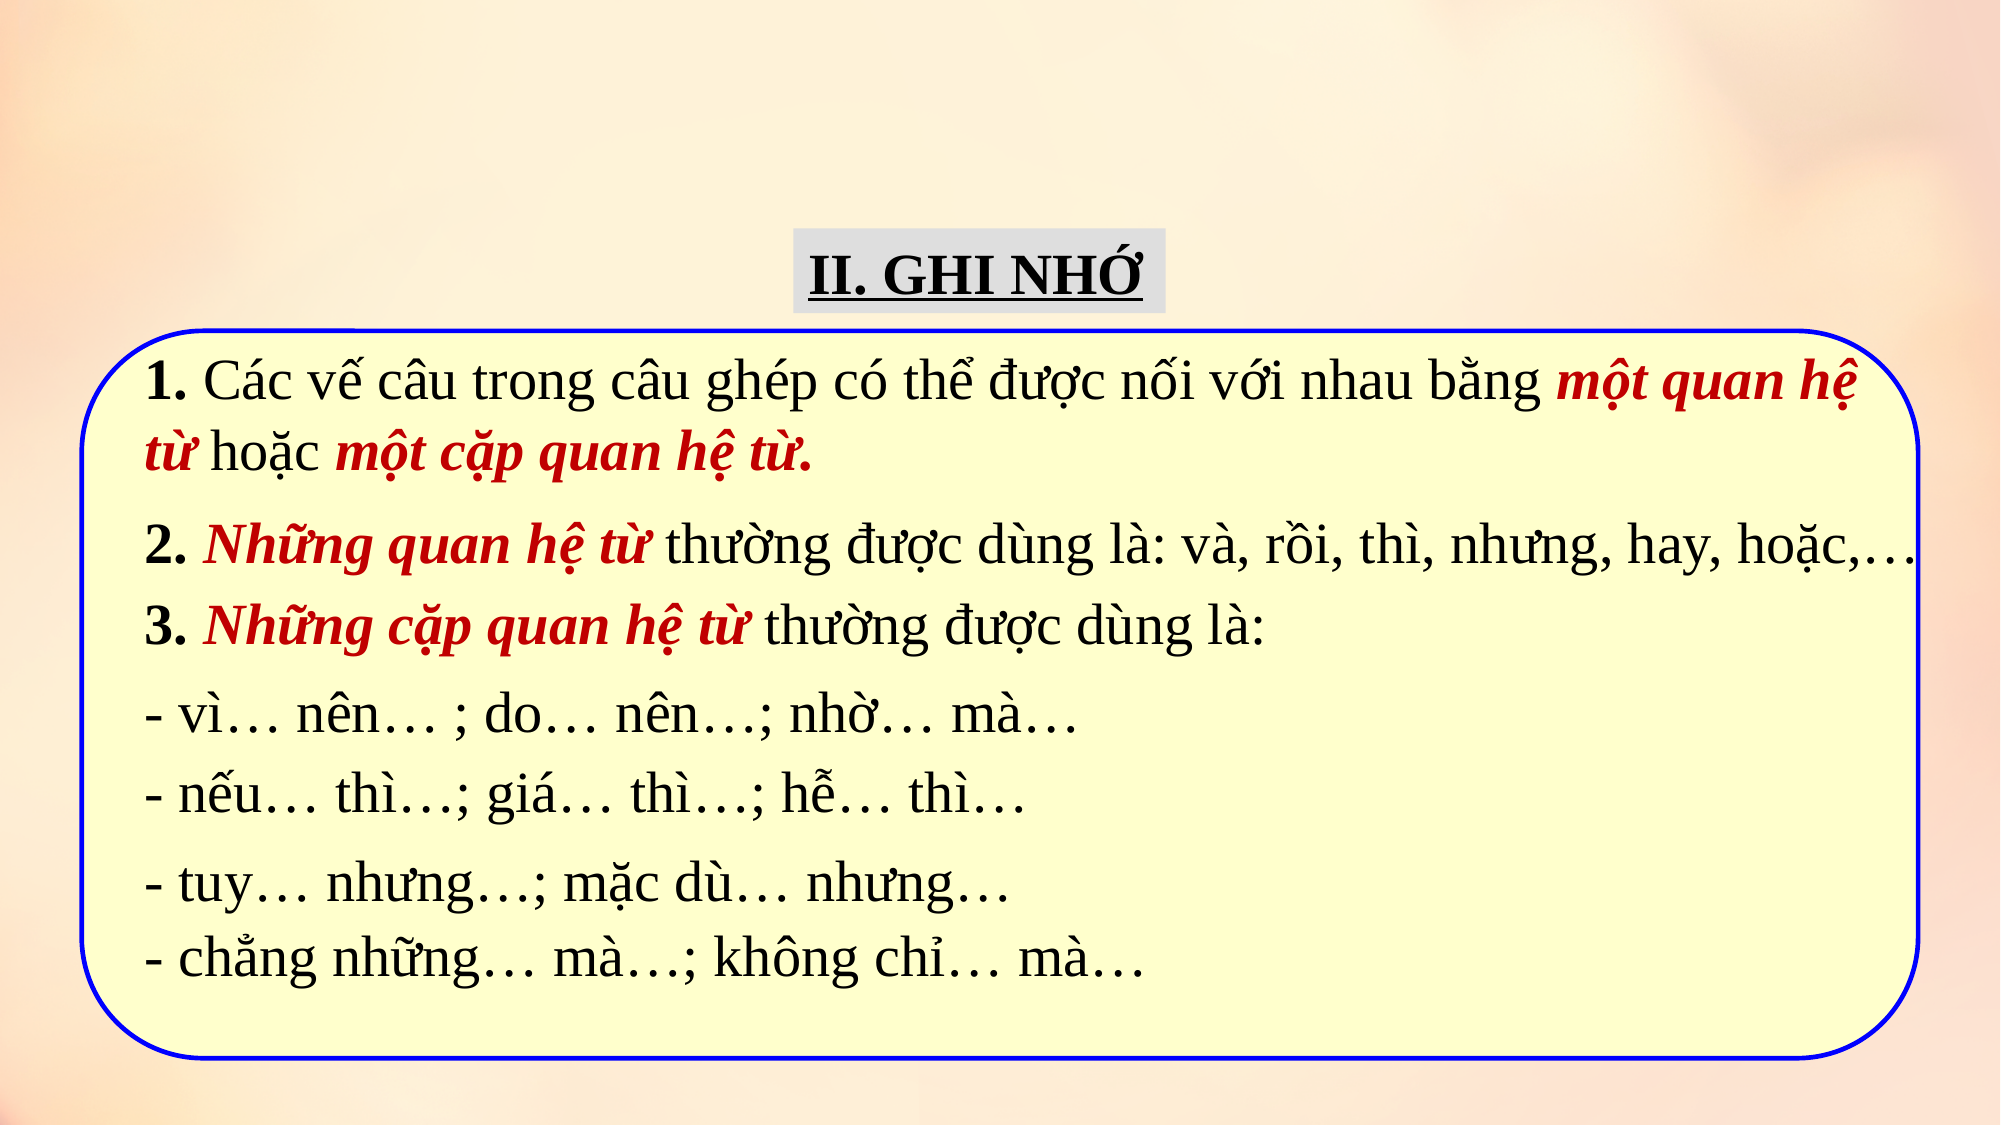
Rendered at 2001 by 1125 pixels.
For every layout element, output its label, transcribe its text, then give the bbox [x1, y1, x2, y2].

text_box - chẳng những… mà…; không chỉ… mà… [130, 911, 1631, 996]
text_box - vì… nên… ; do… nên…; nhờ… mà… [130, 666, 1631, 746]
text_box 2. Những quan hệ từ thường được dùng là: và, rồi, thì, nhưng, hay, hoặc,… [130, 497, 1967, 582]
text_box II. GHI NHỚ [793, 228, 1166, 314]
text_box 3. Những cặp quan hệ từ thường được dùng là: [130, 578, 1631, 664]
text_box - nếu… thì…; giá… thì…; hễ… thì… [130, 746, 1631, 832]
text_box [175, 330, 1825, 334]
text_box [81, 355, 1919, 1059]
text_box - tuy… nhưng…; mặc dù… nhưng… [130, 836, 1631, 911]
text_box 1. Các vế câu trong câu ghép có thể được nối với nhau bằng một quan hệ từ hoặc một cặp quan hệ từ. [130, 334, 1899, 489]
picture [0, 0, 2001, 1125]
